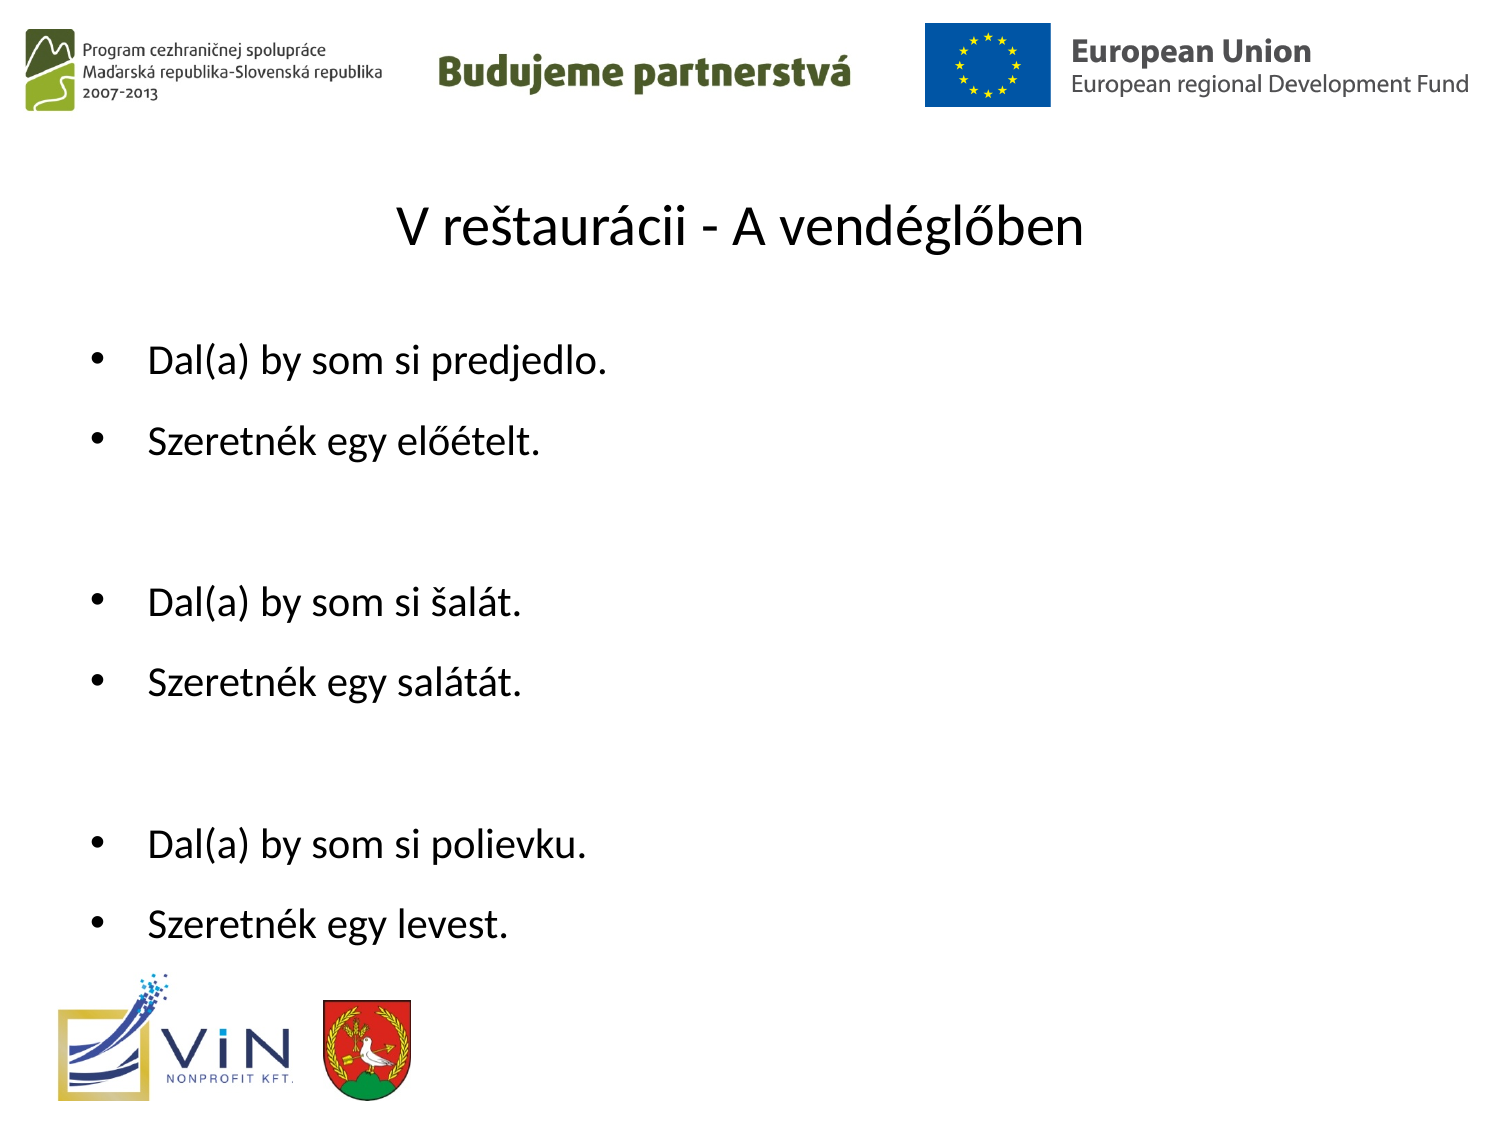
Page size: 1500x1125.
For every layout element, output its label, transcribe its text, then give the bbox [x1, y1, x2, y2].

picture [23, 29, 399, 120]
picture [34, 972, 294, 1102]
picture [409, 36, 890, 108]
list Dal(a) by som si predjedlo. Szeretnék egy előételt. Dal(a) by som si šalát. Szeretnék egy salátát. Dal(a) by som si polievku. Szeretnék egy levest. [75, 316, 1425, 961]
picture [323, 1000, 411, 1102]
picture [925, 23, 1468, 109]
title V reštaurácii - A vendéglőben [70, 164, 1425, 282]
